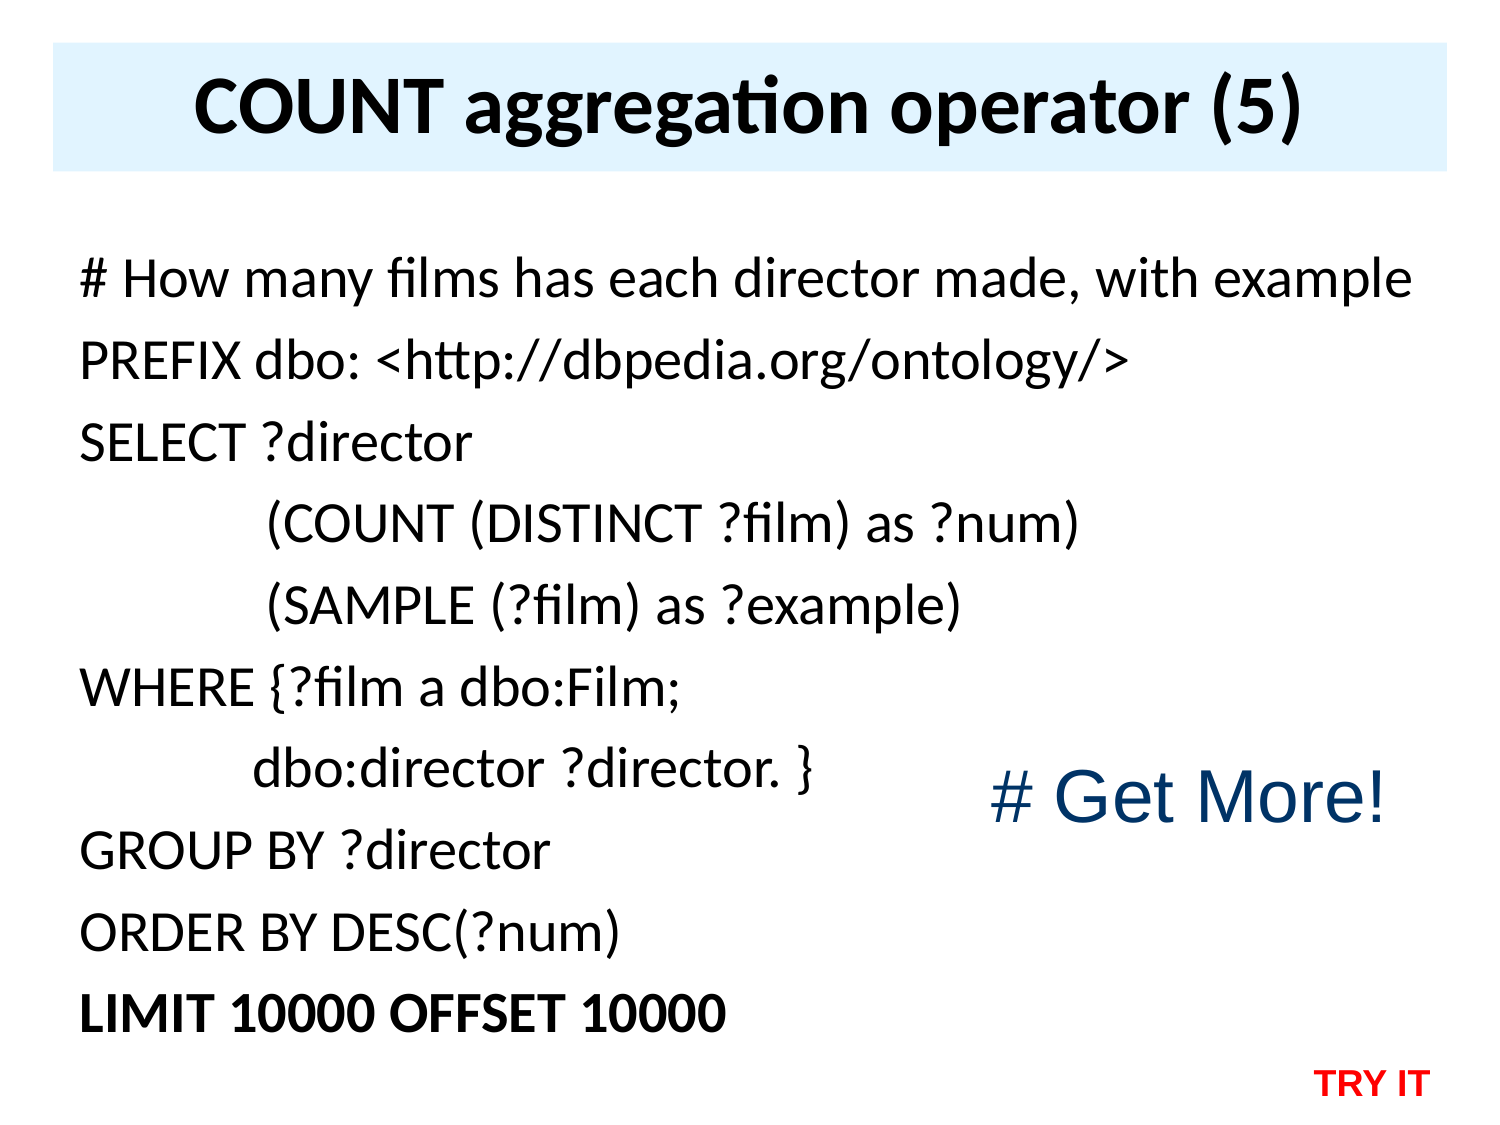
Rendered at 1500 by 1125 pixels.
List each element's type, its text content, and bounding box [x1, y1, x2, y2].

title COUNT aggregation operator (5) [53, 42, 1447, 172]
list # How many films has each director made, with example PREFIX dbo: <http://dbpedia.org/ontology/> SELECT ?director (COUNT (DISTINCT ?film) as ?num) (SAMPLE (?film) as ?example) WHERE {?film a dbo:Film; dbo:director ?director. } GROUP BY ?director ORDER BY DESC(?num) LIMIT 10000 OFFSET 10000 [64, 231, 1483, 1083]
text_box TRY IT [1299, 1051, 1446, 1112]
text_box # Get More! [976, 739, 1403, 845]
